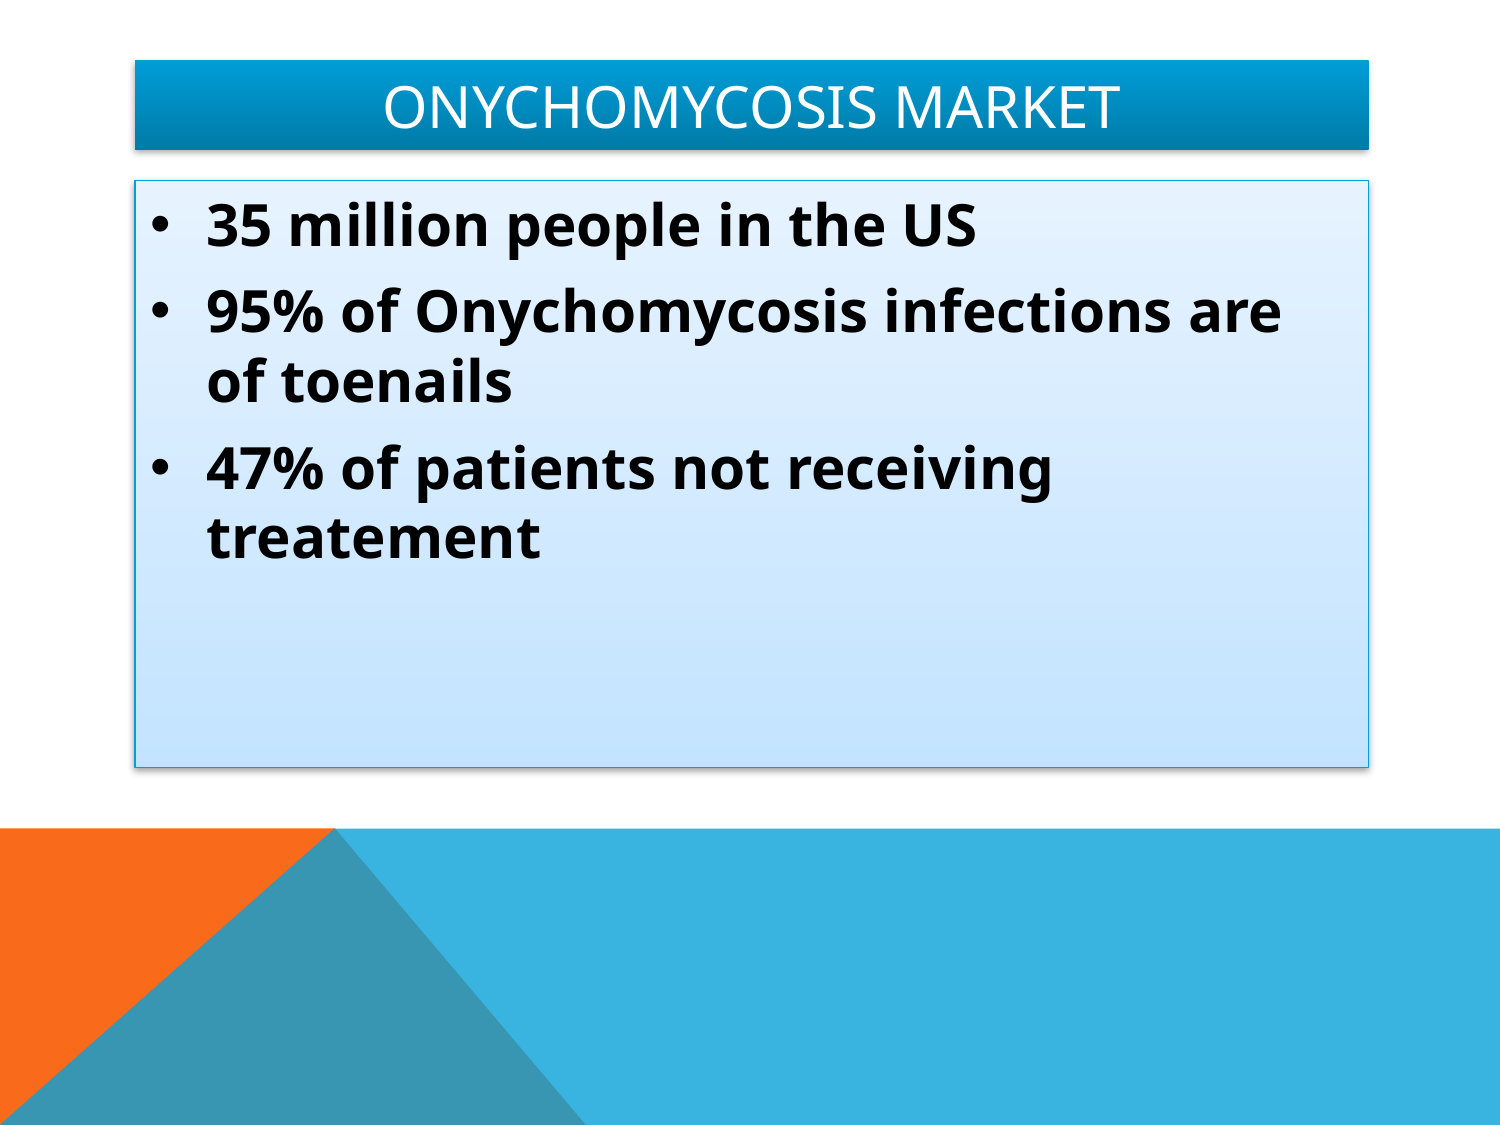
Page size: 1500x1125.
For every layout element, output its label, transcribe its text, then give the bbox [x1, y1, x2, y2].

list 35 million people in the US 95% of Onychomycosis infections are of toenails 47% of patients not receiving treatement [134, 180, 1369, 768]
title Onychomycosis Market [135, 60, 1369, 150]
